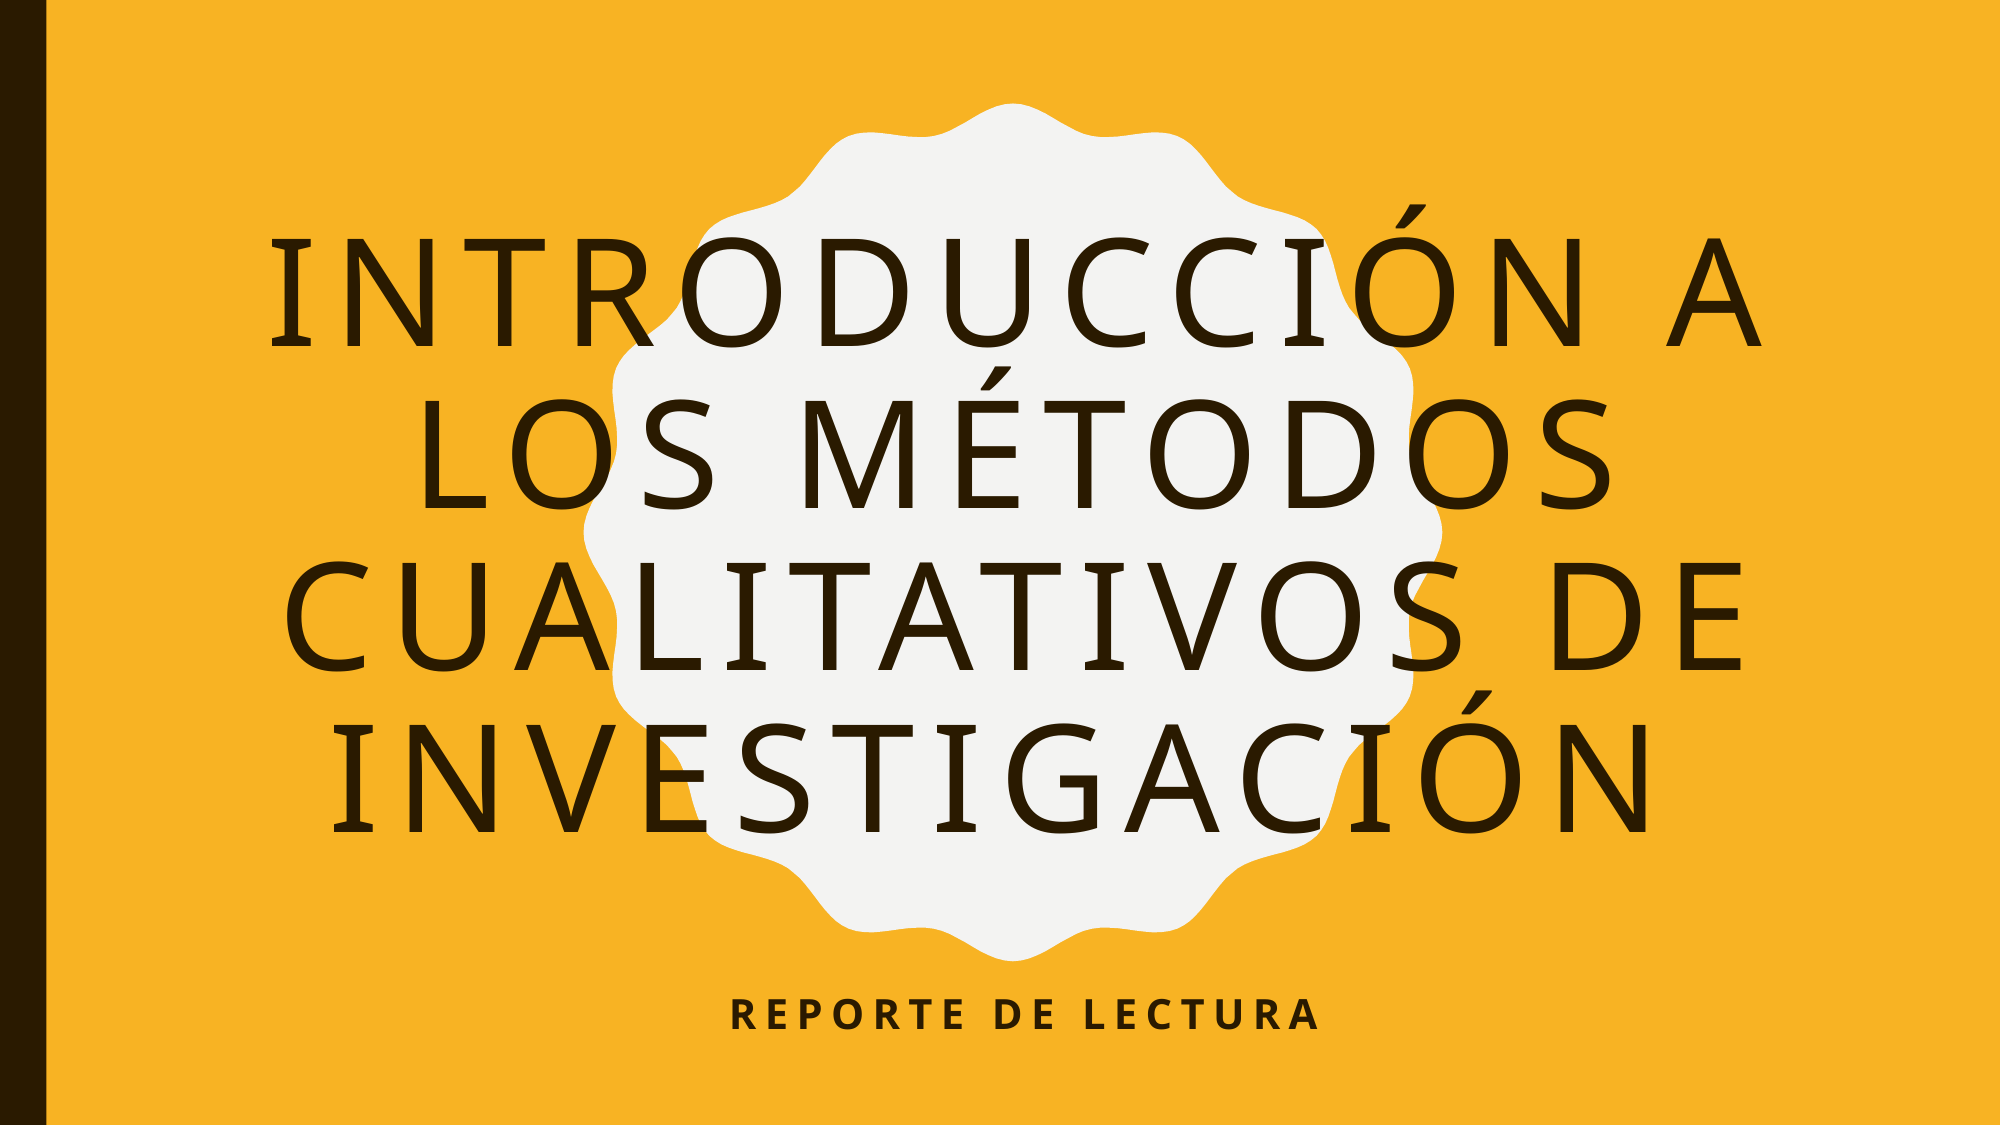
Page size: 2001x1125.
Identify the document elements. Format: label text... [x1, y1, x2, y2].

title Introducción a los métodos cualitativos de investigación [176, 180, 1870, 902]
subtitle Reporte de lectura [363, 980, 1684, 1103]
